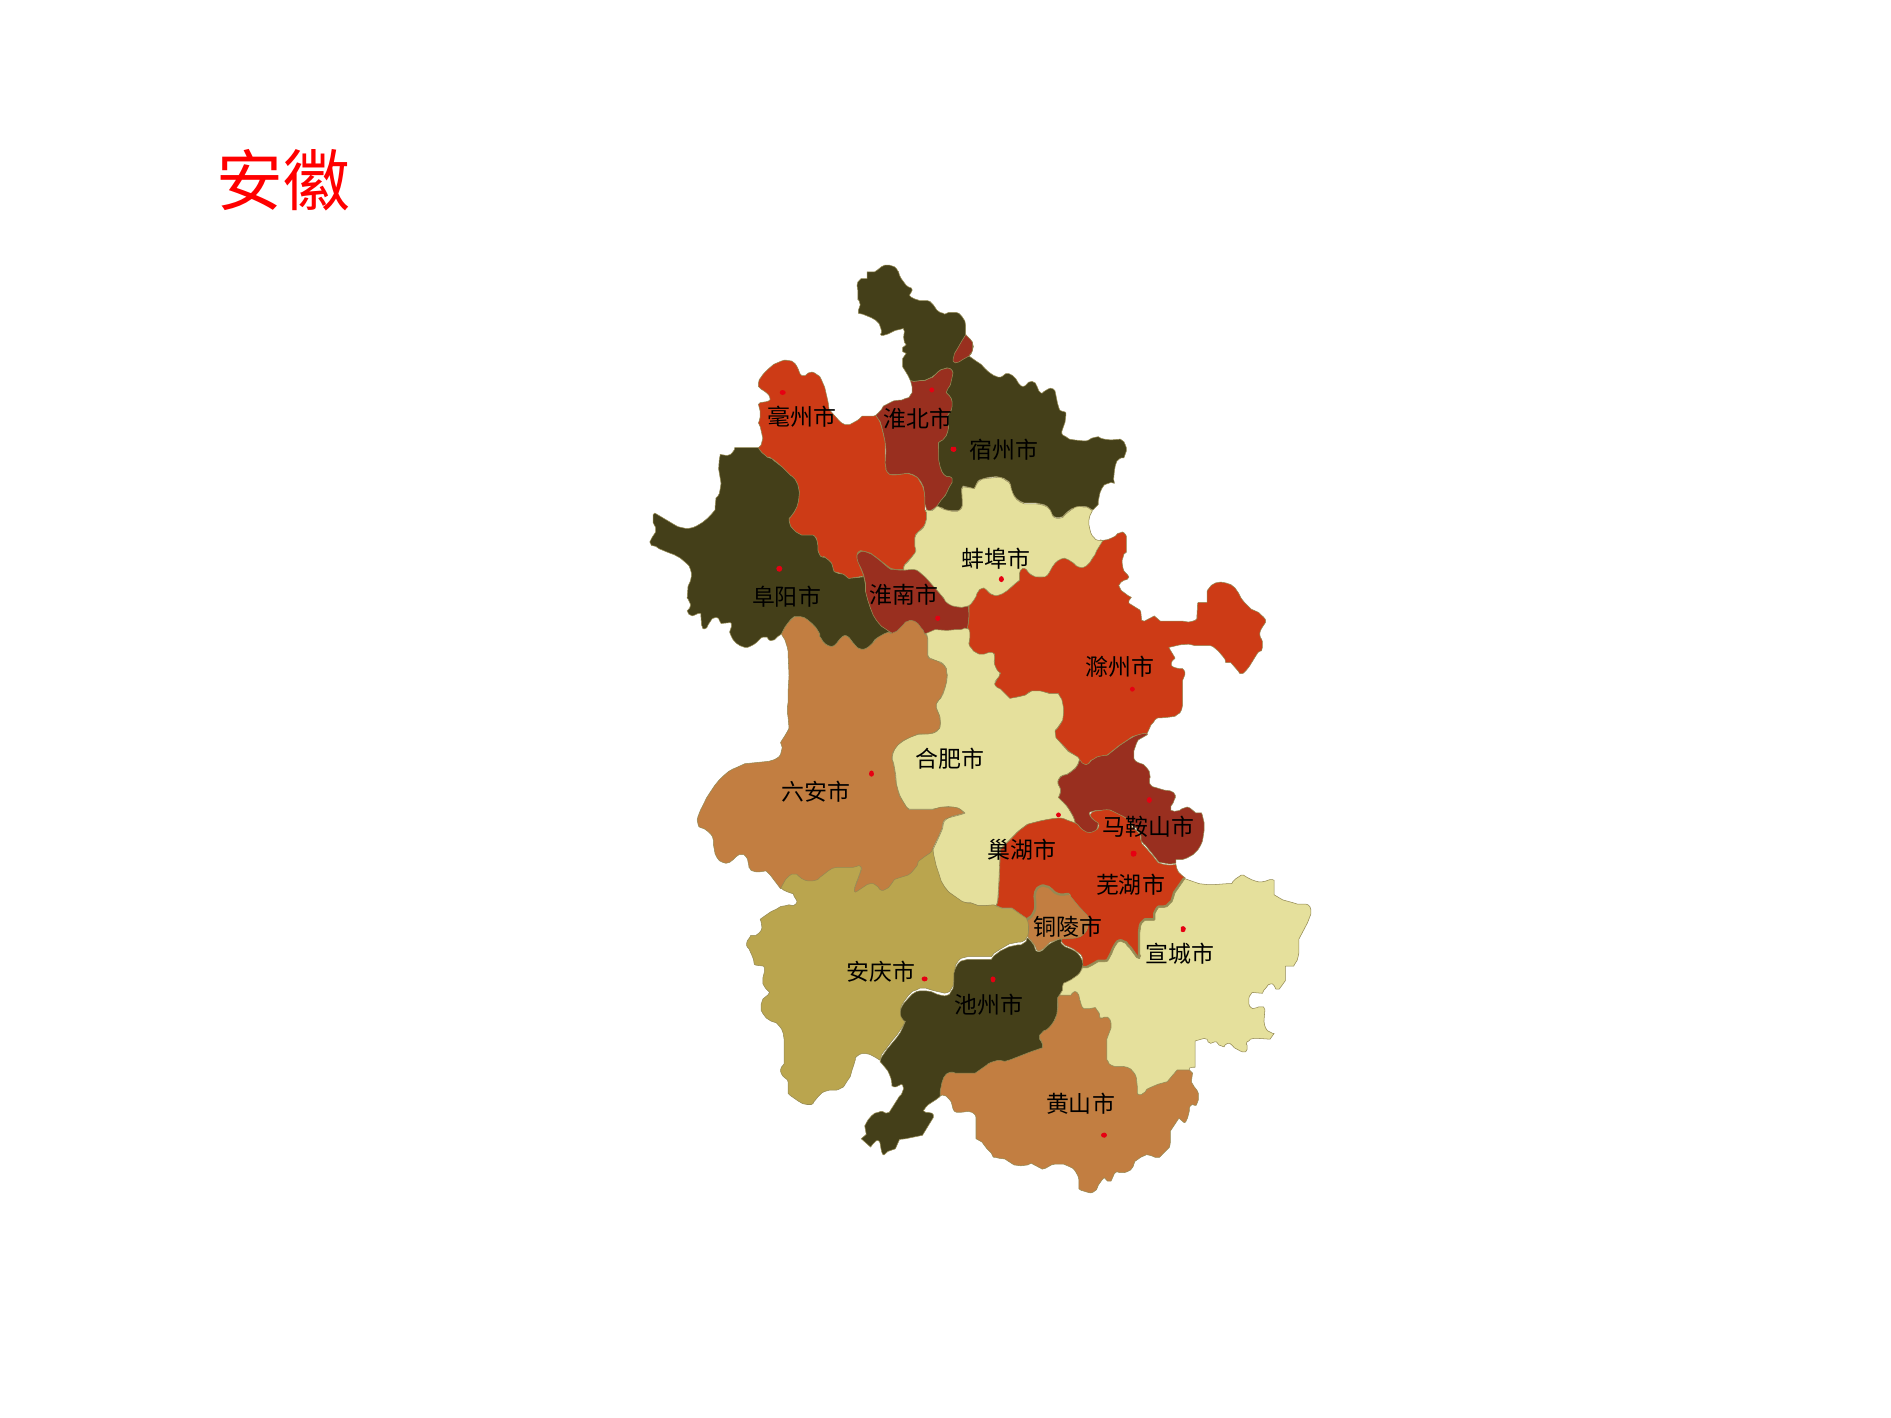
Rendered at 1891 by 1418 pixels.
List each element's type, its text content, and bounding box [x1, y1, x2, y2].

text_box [649, 264, 1311, 1194]
text_box 安徽 [104, 94, 463, 263]
